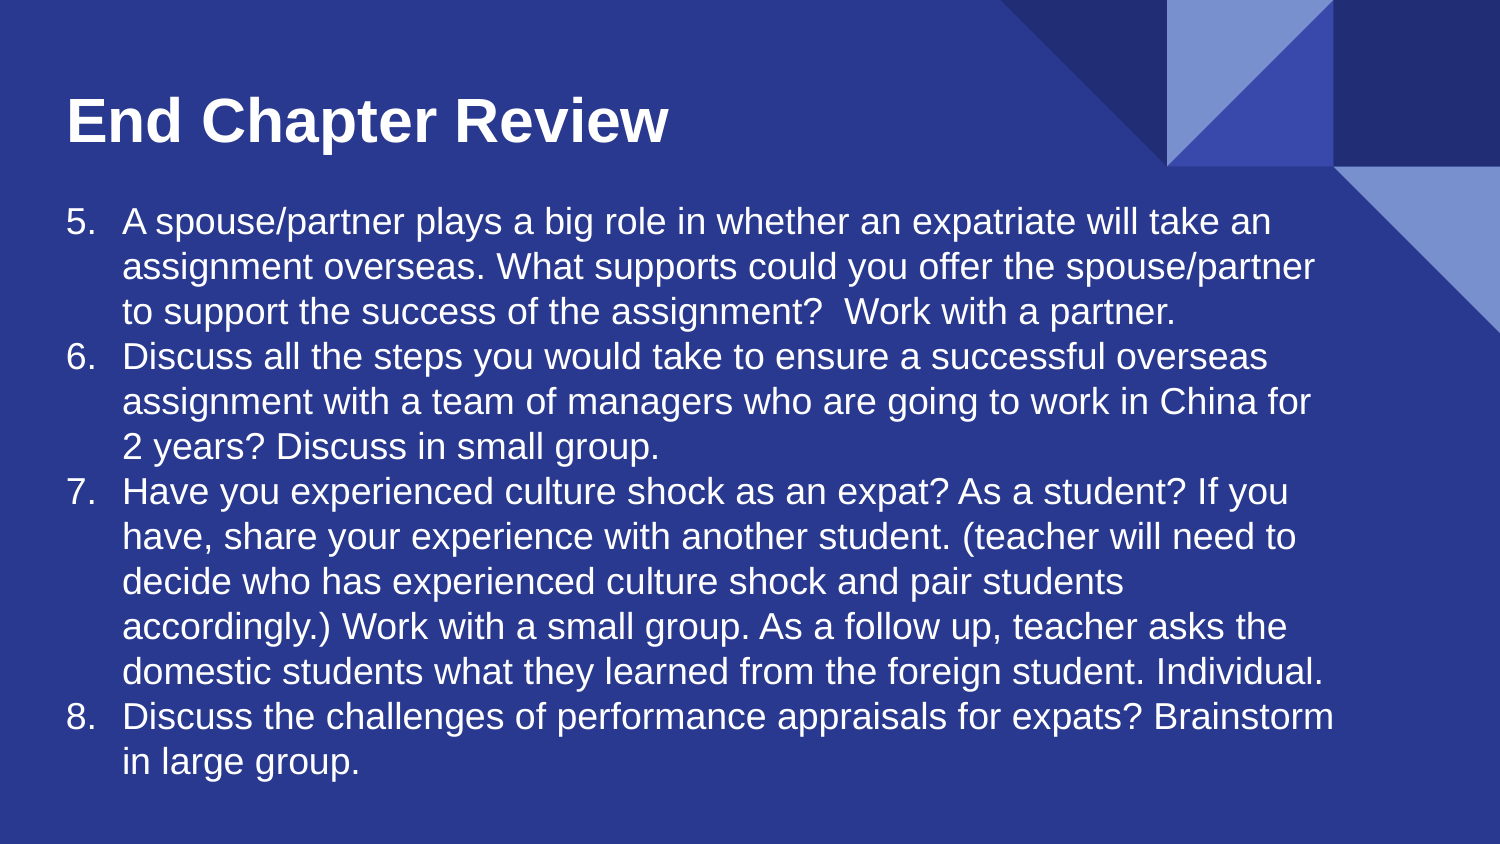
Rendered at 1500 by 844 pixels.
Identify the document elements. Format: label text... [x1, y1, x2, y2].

title End Chapter Review [51, 67, 1449, 167]
text_box A spouse/partner plays a big role in whether an expatriate will take an assignment overseas. What supports could you offer the spouse/partner to support the success of the assignment? Work with a partner. Discuss all the steps you would take to ensure a successful overseas assignment with a team of managers who are going to work in China for 2 years? Discuss in small group. Have you experienced culture shock as an expat? As a student? If you have, share your experience with another student. (teacher will need to decide who has experienced culture shock and pair students accordingly.) Work with a small group. As a follow up, teacher asks the domestic students what they learned from the foreign student. Individual. Discuss the challenges of performance appraisals for expats? Brainstorm in large group. [51, 189, 1359, 821]
